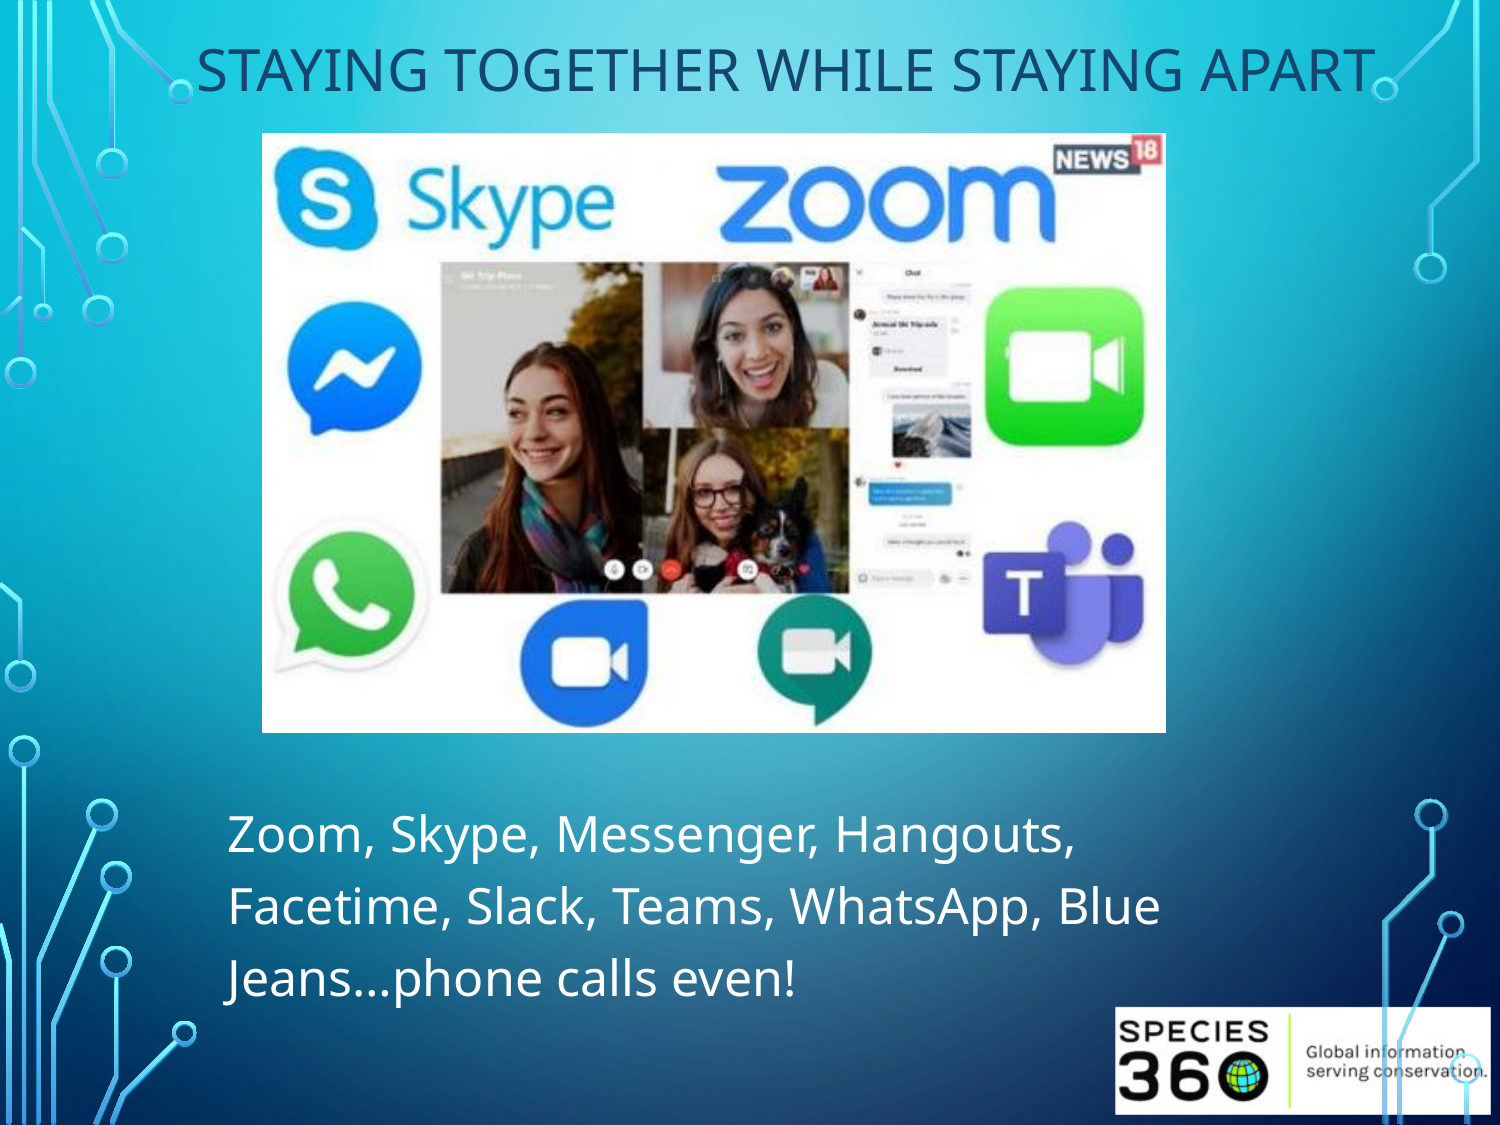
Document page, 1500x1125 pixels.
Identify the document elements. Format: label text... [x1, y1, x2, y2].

picture [262, 133, 1166, 734]
title Staying together while staying apart [181, 22, 1400, 122]
list Zoom, Skype, Messenger, Hangouts, Facetime, Slack, Teams, WhatsApp, Blue Jeans…phone calls even! [212, 783, 1287, 946]
